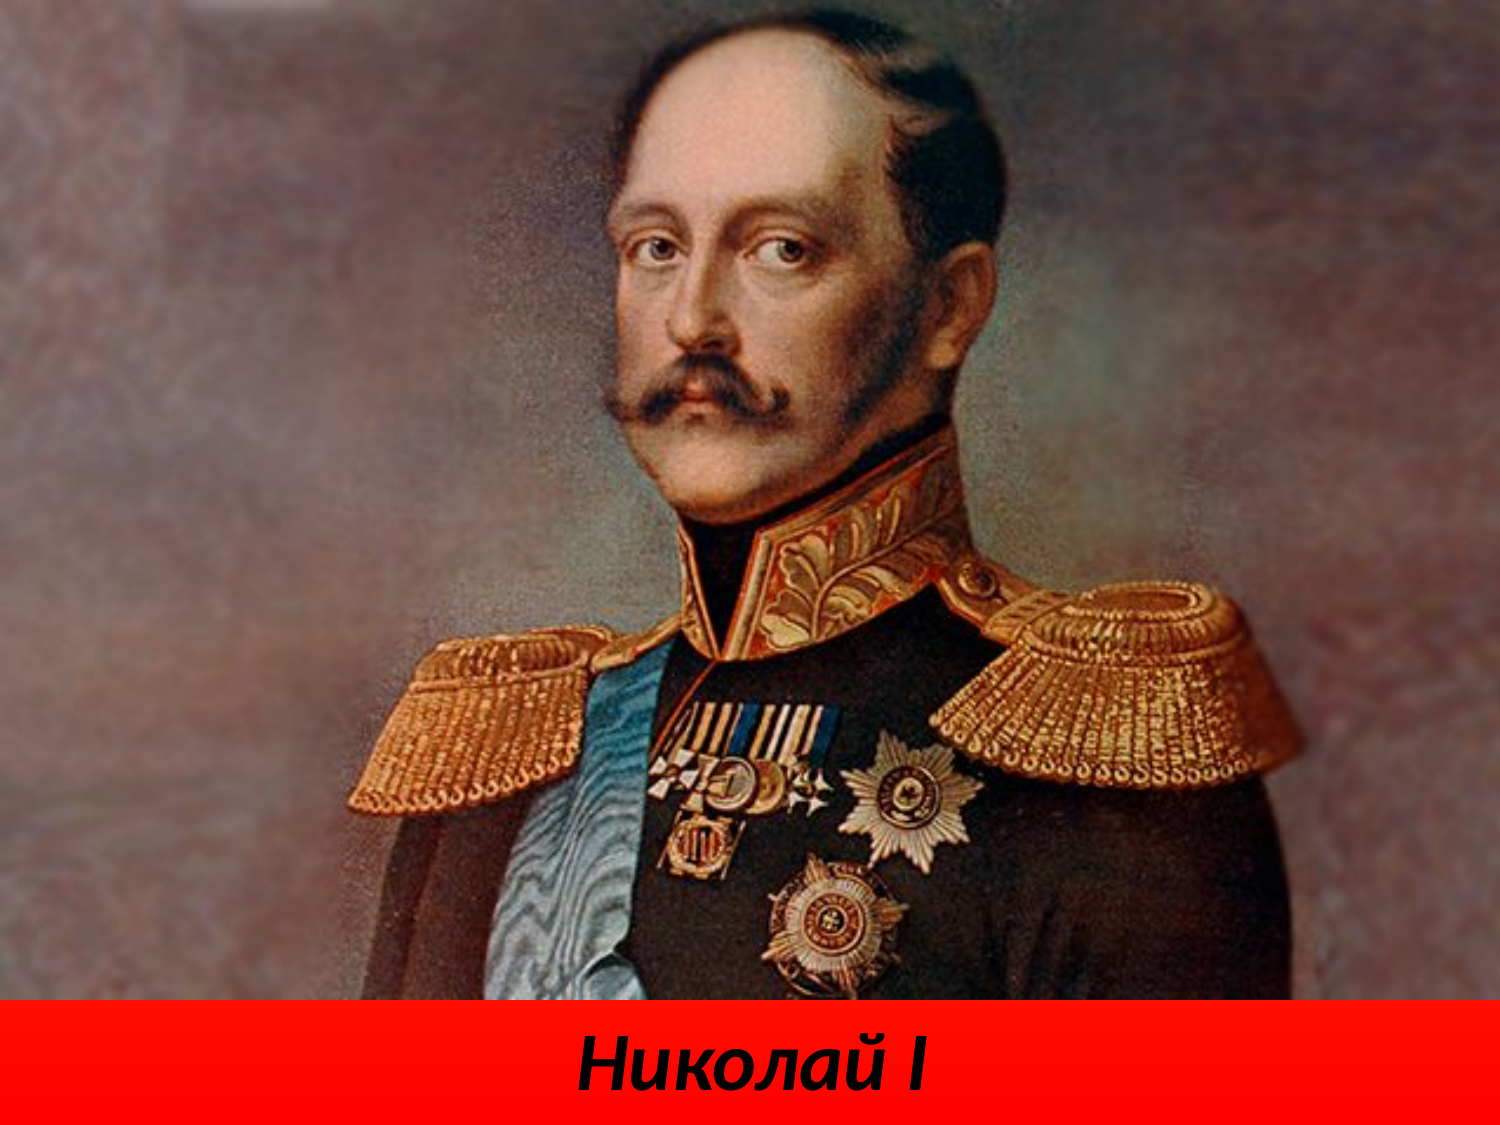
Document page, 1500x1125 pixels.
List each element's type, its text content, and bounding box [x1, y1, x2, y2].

picture [0, 0, 1500, 1000]
text_box Николай I [561, 1007, 944, 1115]
